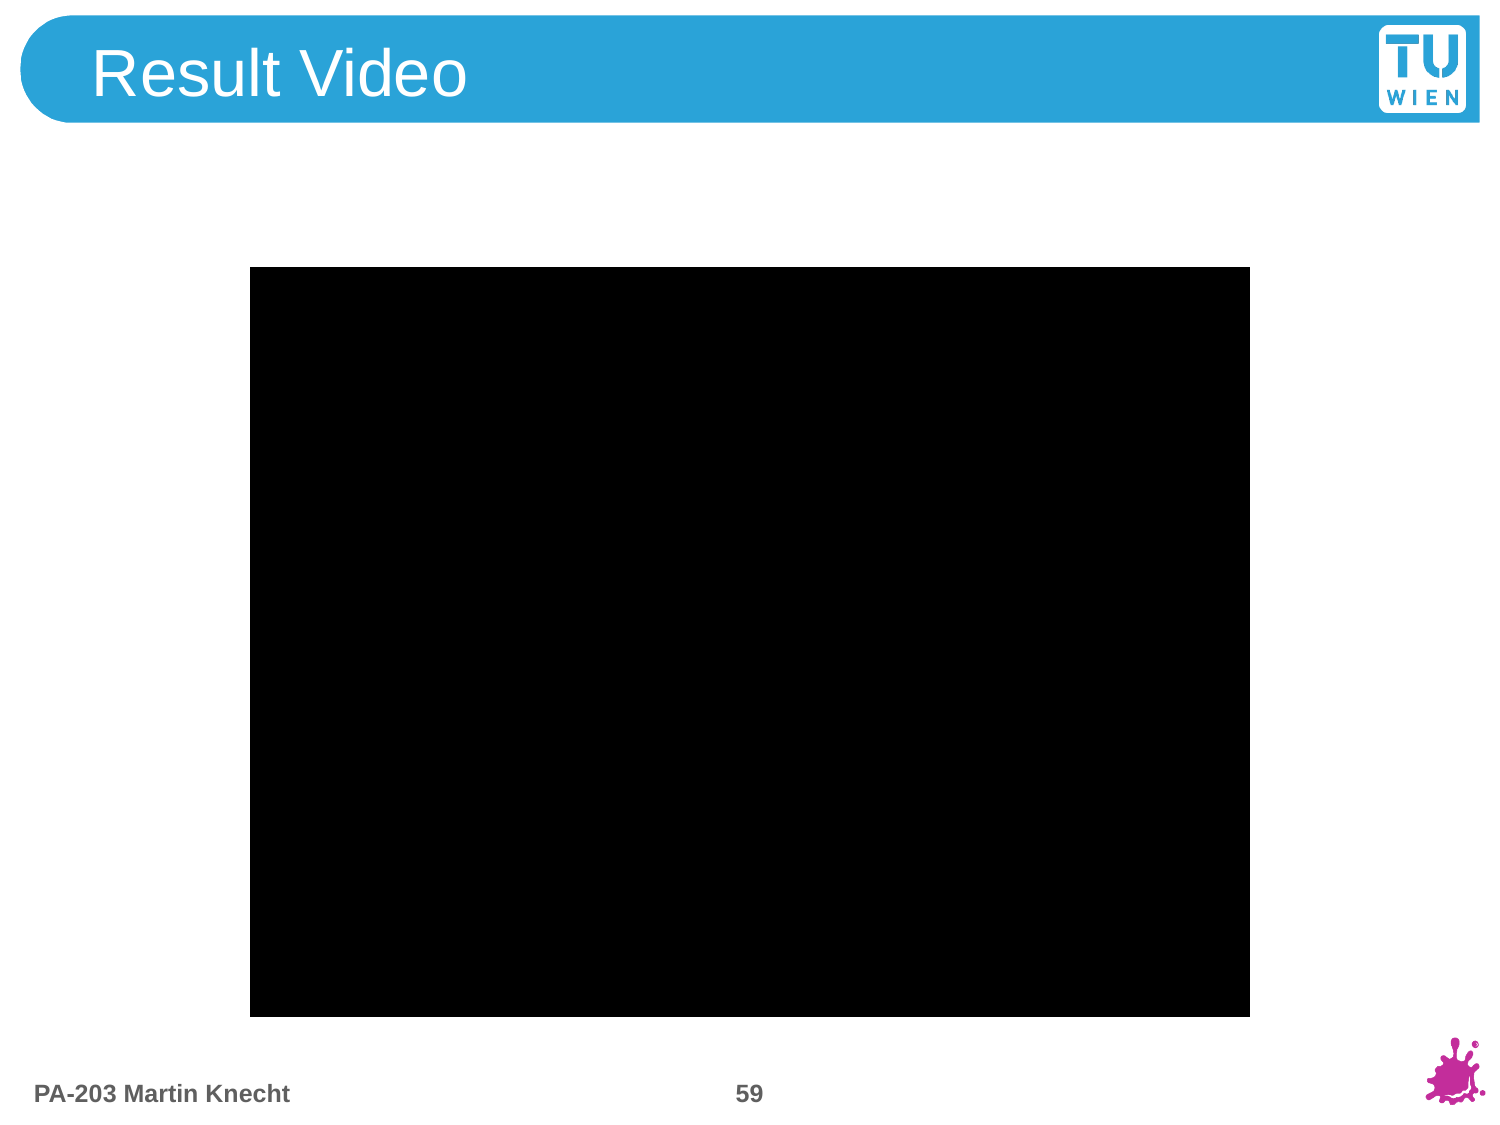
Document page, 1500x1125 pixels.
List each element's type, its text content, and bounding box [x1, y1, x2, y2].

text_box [249, 266, 1251, 1018]
slide_number 58 [660, 1067, 839, 1118]
footer PA-203 Martin Knecht [18, 1067, 637, 1118]
title Result Video [76, 6, 1351, 132]
picture [1379, 25, 1466, 113]
